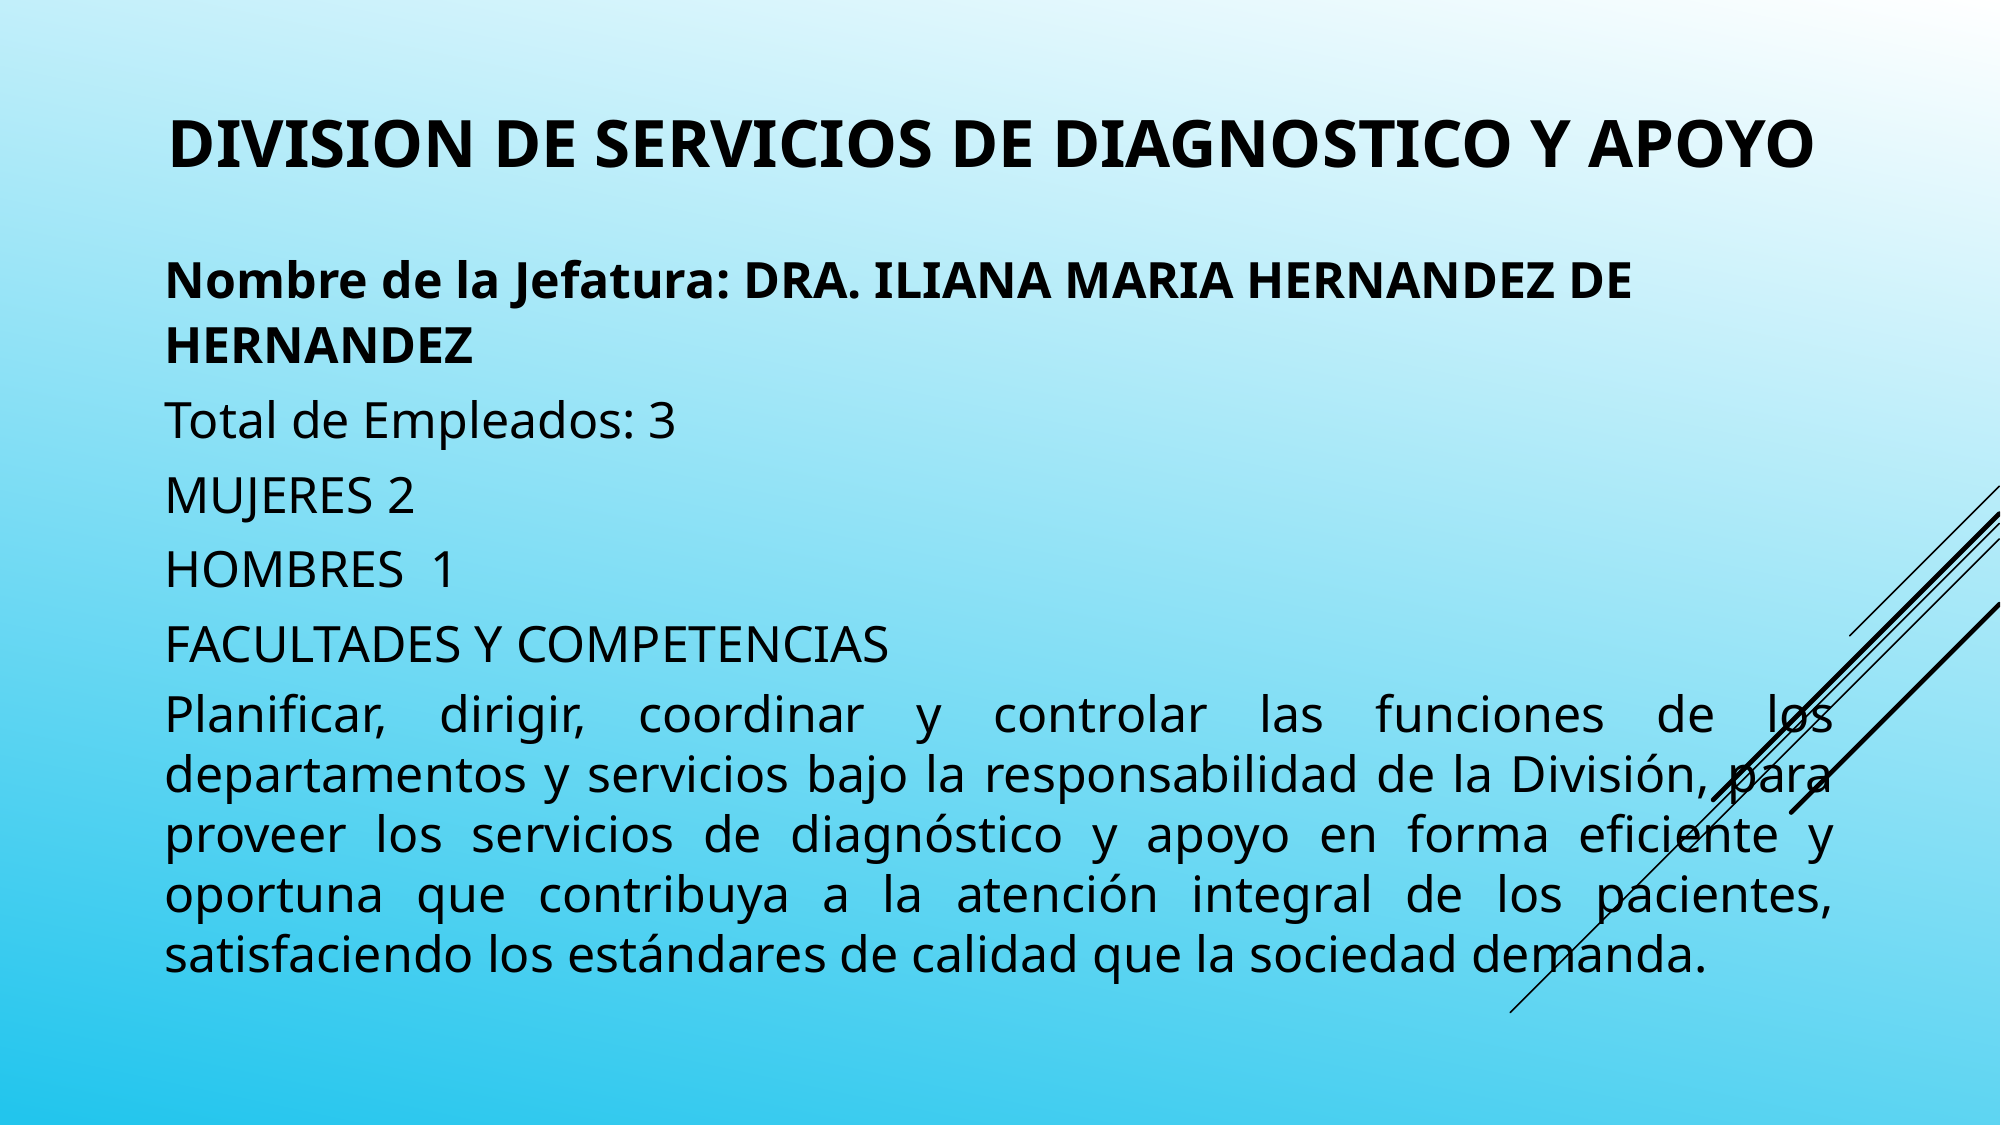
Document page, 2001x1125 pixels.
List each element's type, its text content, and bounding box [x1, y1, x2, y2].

title DIVISION DE SERVICIOS DE DIAGNOSTICO Y APOYO [153, 56, 1854, 226]
list Nombre de la Jefatura: DRA. ILIANA MARIA HERNANDEZ DE HERNANDEZ Total de Empleados: 3 MUJERES 2 HOMBRES 1 FACULTADES Y COMPETENCIAS Planificar, dirigir, coordinar y controlar las funciones de los departamentos y servicios bajo la responsabilidad de la División, para proveer los servicios de diagnóstico y apoyo en forma eficiente y oportuna que contribuya a la atención integral de los pacientes, satisfaciendo los estándares de calidad que la sociedad demanda. [149, 244, 1851, 982]
